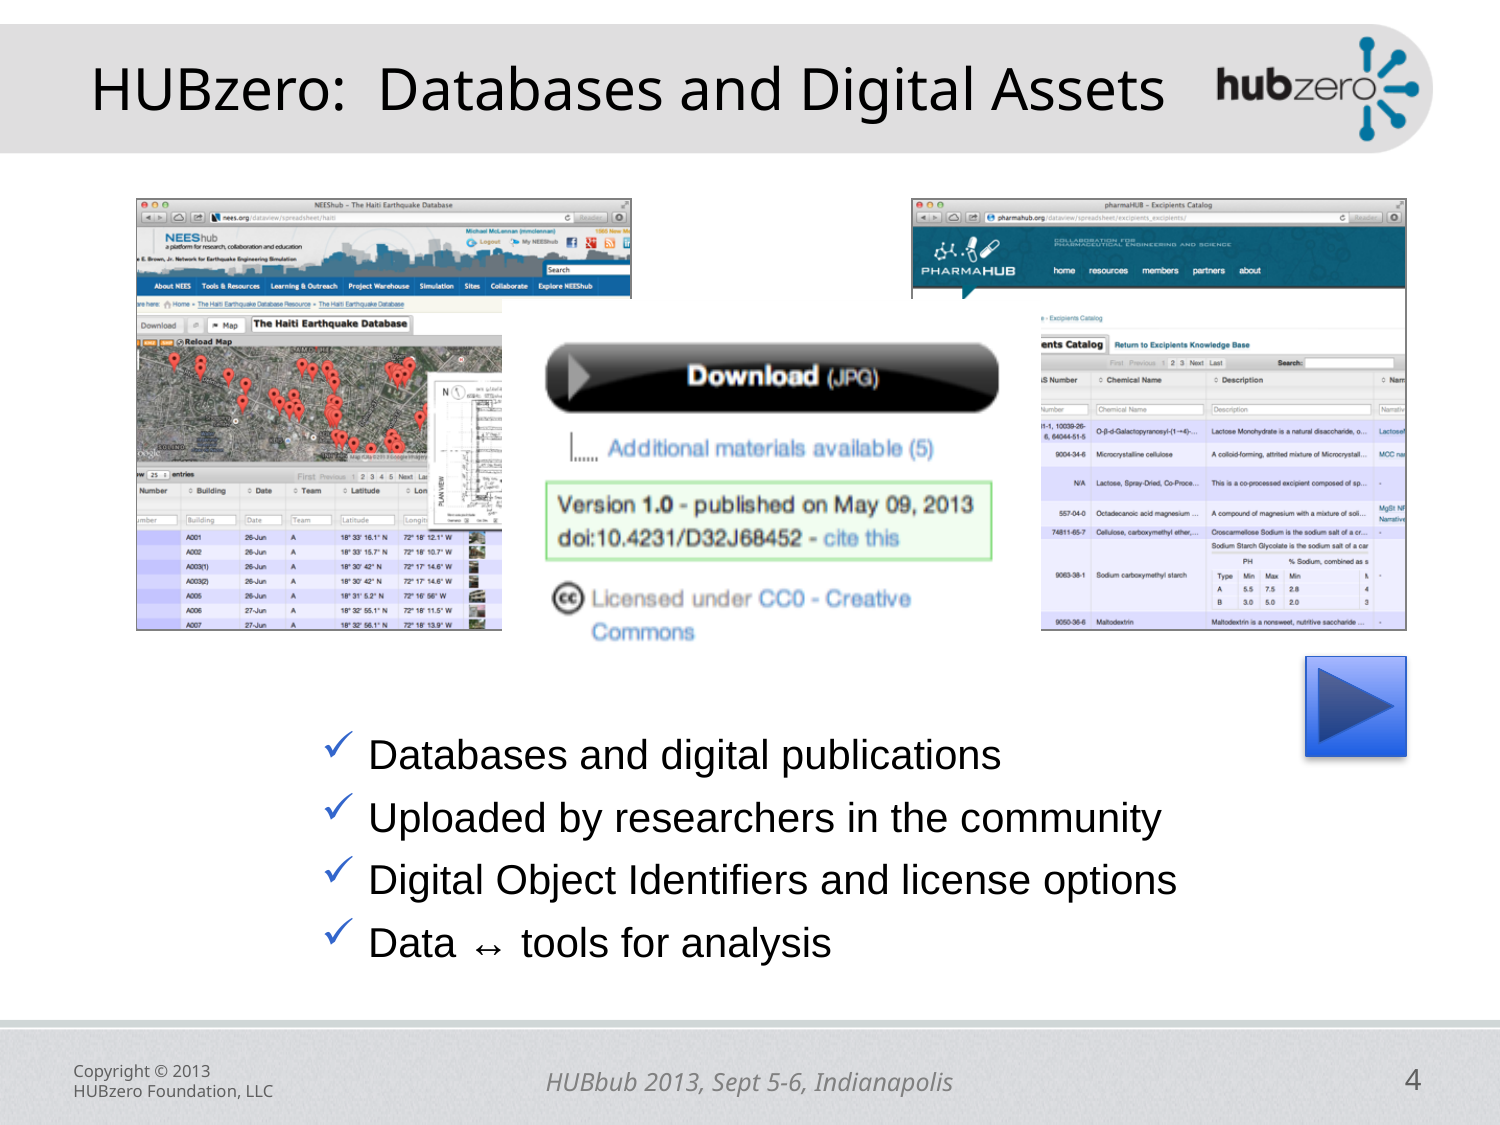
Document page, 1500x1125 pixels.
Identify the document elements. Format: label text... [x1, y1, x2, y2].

picture [0, 1012, 1500, 1125]
picture [137, 199, 1406, 676]
picture [0, 24, 1438, 161]
footer HUBbub 2013, Sept 5-6, Indianapolis [287, 1037, 1213, 1125]
text_box Databases and digital publications Uploaded by researchers in the community Digital Object Identifiers and license options Data ↔ tools for analysis [306, 720, 1194, 974]
title HUBzero: Databases and Digital Assets [75, 37, 1188, 138]
text_box [1305, 656, 1407, 757]
slide_number 4 [1350, 1042, 1425, 1121]
